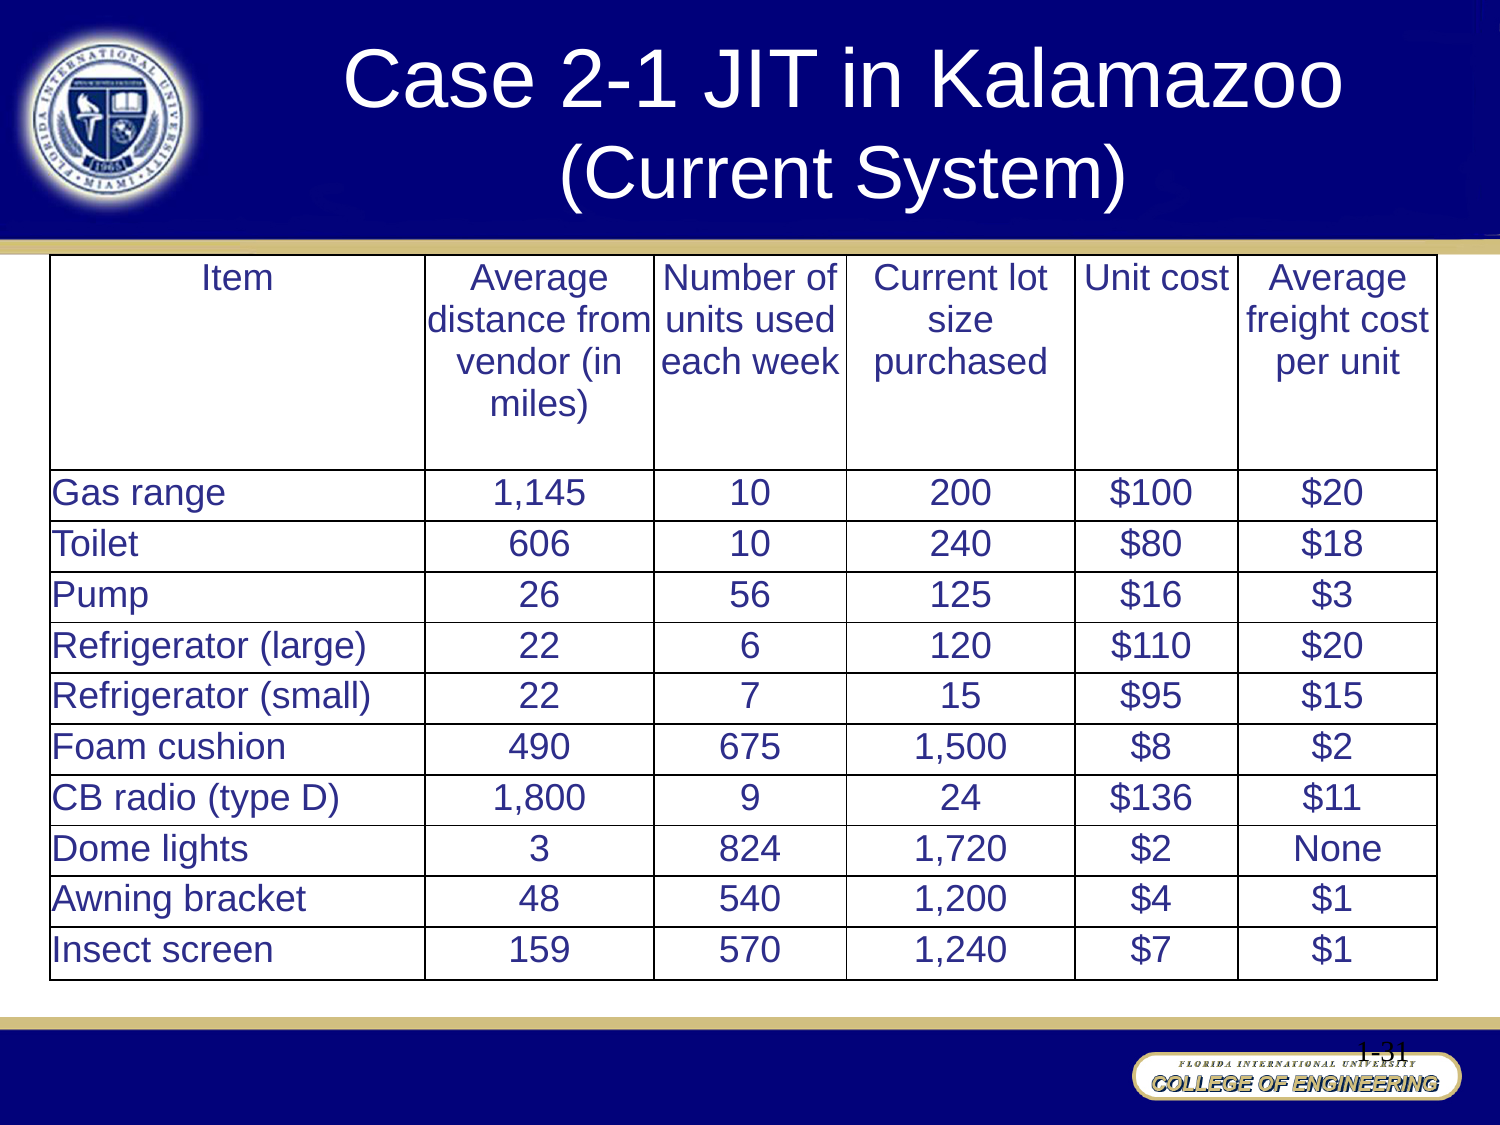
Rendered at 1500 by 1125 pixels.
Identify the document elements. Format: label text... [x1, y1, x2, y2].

table_cell CB radio (type D) [51, 776, 424, 825]
table_cell $11 [1239, 776, 1436, 825]
table_cell $80 [1076, 522, 1237, 571]
table_cell $110 [1076, 623, 1237, 672]
table_cell 22 [426, 623, 653, 672]
table_cell $1 [1239, 928, 1436, 979]
table_cell $100 [1076, 471, 1237, 520]
table_cell $20 [1239, 471, 1436, 520]
table_cell 1,240 [847, 928, 1074, 979]
table_cell 1,200 [847, 877, 1074, 926]
table_header Unit cost [1076, 256, 1237, 469]
table_cell 159 [426, 928, 653, 979]
table_cell $95 [1076, 674, 1237, 723]
table_header Number of units used each week [655, 256, 846, 469]
table_cell $3 [1239, 573, 1436, 622]
table_header Current lot size purchased [847, 256, 1074, 469]
table_cell $18 [1239, 522, 1436, 571]
table_cell 10 [655, 522, 846, 571]
table_cell 490 [426, 725, 653, 774]
table_header Average distance from vendor (in miles) [426, 256, 653, 469]
table_cell 1,500 [847, 725, 1074, 774]
table_cell Dome lights [51, 826, 424, 875]
table_cell 9 [655, 776, 846, 825]
table_cell Gas range [51, 471, 424, 520]
table_cell Pump [51, 573, 424, 622]
table_cell 3 [426, 826, 653, 875]
table_cell 6 [655, 623, 846, 672]
table_cell $15 [1239, 674, 1436, 723]
table_cell 1,720 [847, 826, 1074, 875]
table_header Item [51, 256, 424, 469]
table_cell 26 [426, 573, 653, 622]
picture [0, 0, 1500, 1125]
table_cell 125 [847, 573, 1074, 622]
table_cell $16 [1076, 573, 1237, 622]
table_cell Refrigerator (small) [51, 674, 424, 723]
table_cell 540 [655, 877, 846, 926]
table_cell $136 [1076, 776, 1237, 825]
table_cell Insect screen [51, 928, 424, 979]
table_cell Toilet [51, 522, 424, 571]
table_cell 1,145 [426, 471, 653, 520]
title Case 2-1 JIT in Kalamazoo (Current System) [224, 24, 1463, 213]
table_cell 606 [426, 522, 653, 571]
table_cell $2 [1076, 826, 1237, 875]
table_cell 24 [847, 776, 1074, 825]
table_cell $2 [1239, 725, 1436, 774]
table_cell Foam cushion [51, 725, 424, 774]
table_cell Awning bracket [51, 877, 424, 926]
table_cell 7 [655, 674, 846, 723]
table_cell 10 [655, 471, 846, 520]
table_cell 1,800 [426, 776, 653, 825]
table_cell 56 [655, 573, 846, 622]
table_cell 22 [426, 674, 653, 723]
table_cell 48 [426, 877, 653, 926]
table_cell 675 [655, 725, 846, 774]
table_cell $4 [1076, 877, 1237, 926]
table_cell 200 [847, 471, 1074, 520]
table_cell $20 [1239, 623, 1436, 672]
table_cell None [1239, 826, 1436, 875]
table_cell Refrigerator (large) [51, 623, 424, 672]
table_cell 15 [847, 674, 1074, 723]
table_cell $7 [1076, 928, 1237, 979]
table_header Average freight cost per unit [1239, 256, 1436, 469]
table_cell 824 [655, 826, 846, 875]
table_cell $8 [1076, 725, 1237, 774]
table_cell $1 [1239, 877, 1436, 926]
table_cell 240 [847, 522, 1074, 571]
slide_number 1-31 [1074, 1024, 1426, 1103]
table_cell 570 [655, 928, 846, 979]
table_cell 120 [847, 623, 1074, 672]
